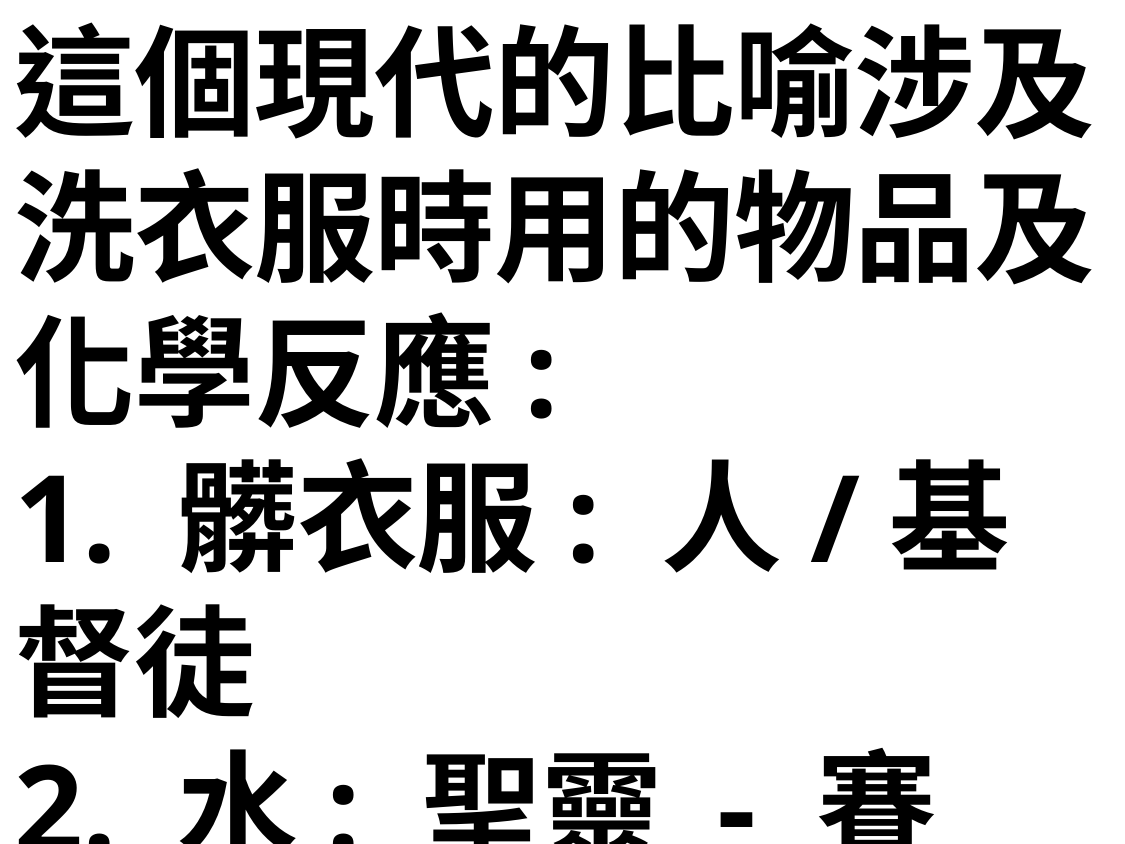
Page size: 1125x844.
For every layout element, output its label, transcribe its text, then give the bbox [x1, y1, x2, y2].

text_box 這個現代的比喻涉及洗衣服時用的物品及化學反應: 1. 髒衣服: 人/基督徒 2. 水: 聖靈 - 賽 44:3 [0, 0, 1125, 844]
